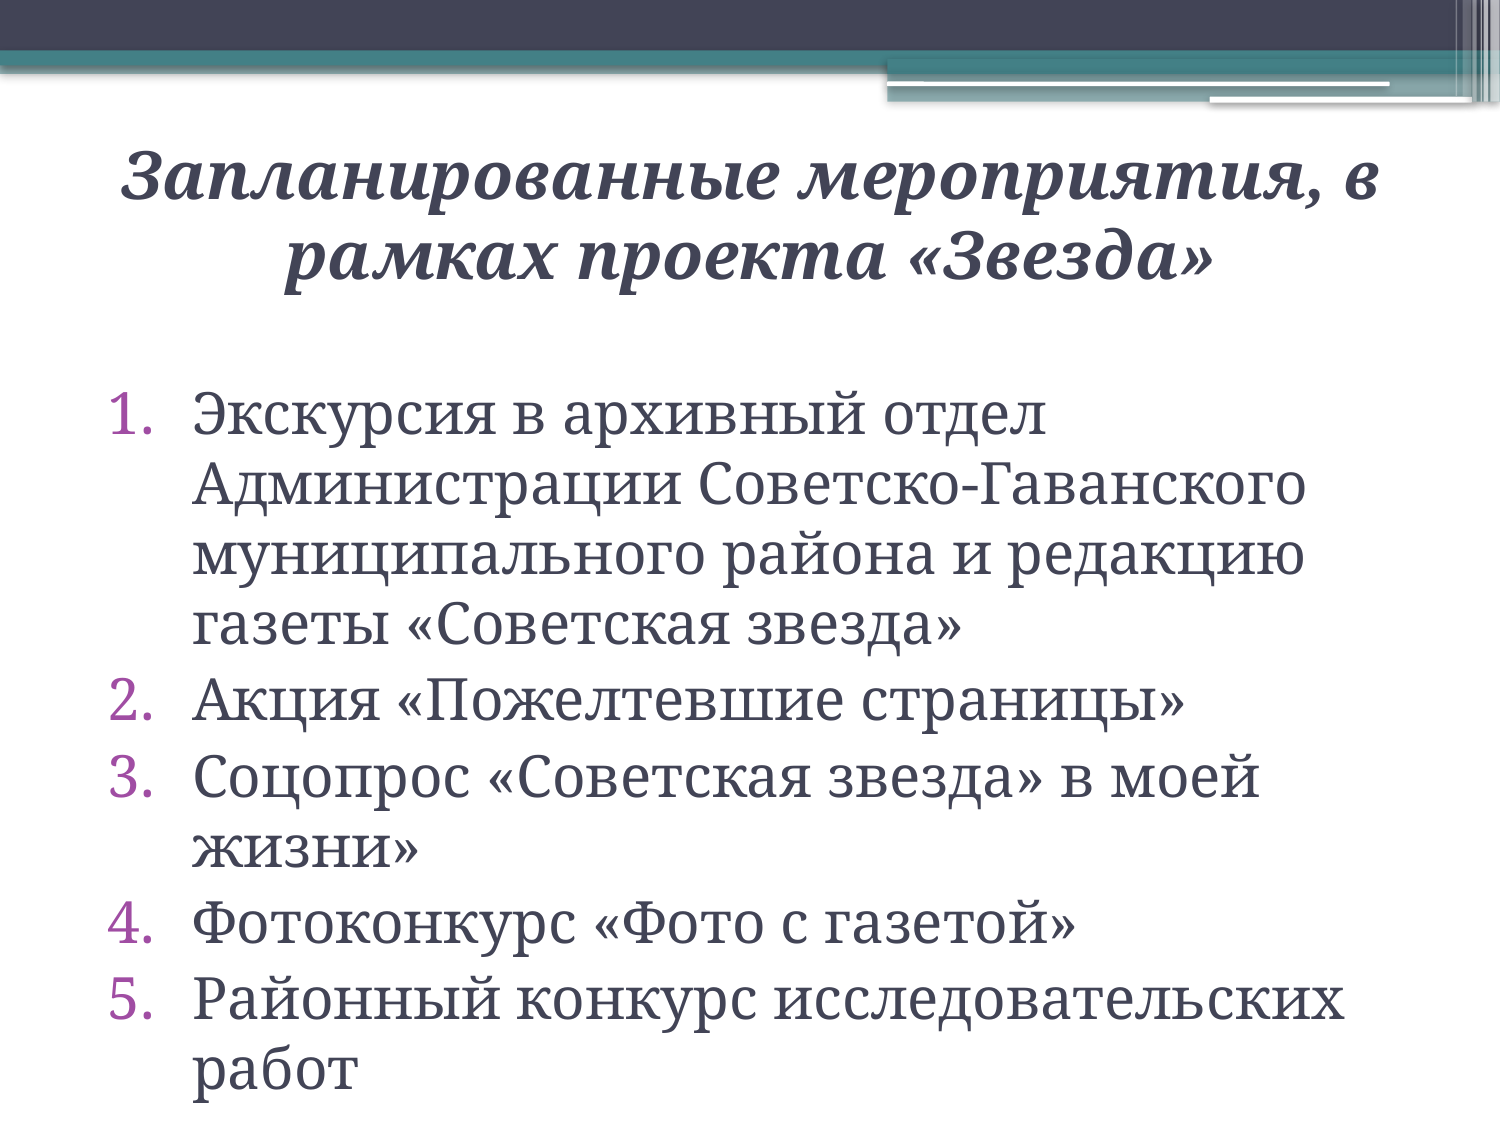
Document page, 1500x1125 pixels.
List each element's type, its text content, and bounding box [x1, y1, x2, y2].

list Экскурсия в архивный отдел Администрации Советско-Гаванского муниципального района и редакцию газеты «Советская звезда» Акция «Пожелтевшие страницы» Соцопрос «Советская звезда» в моей жизни» Фотоконкурс «Фото с газетой» Районный конкурс исследовательских работ [75, 368, 1425, 1079]
title Запланированные мероприятия, в рамках проекта «Звезда» [76, 125, 1427, 301]
